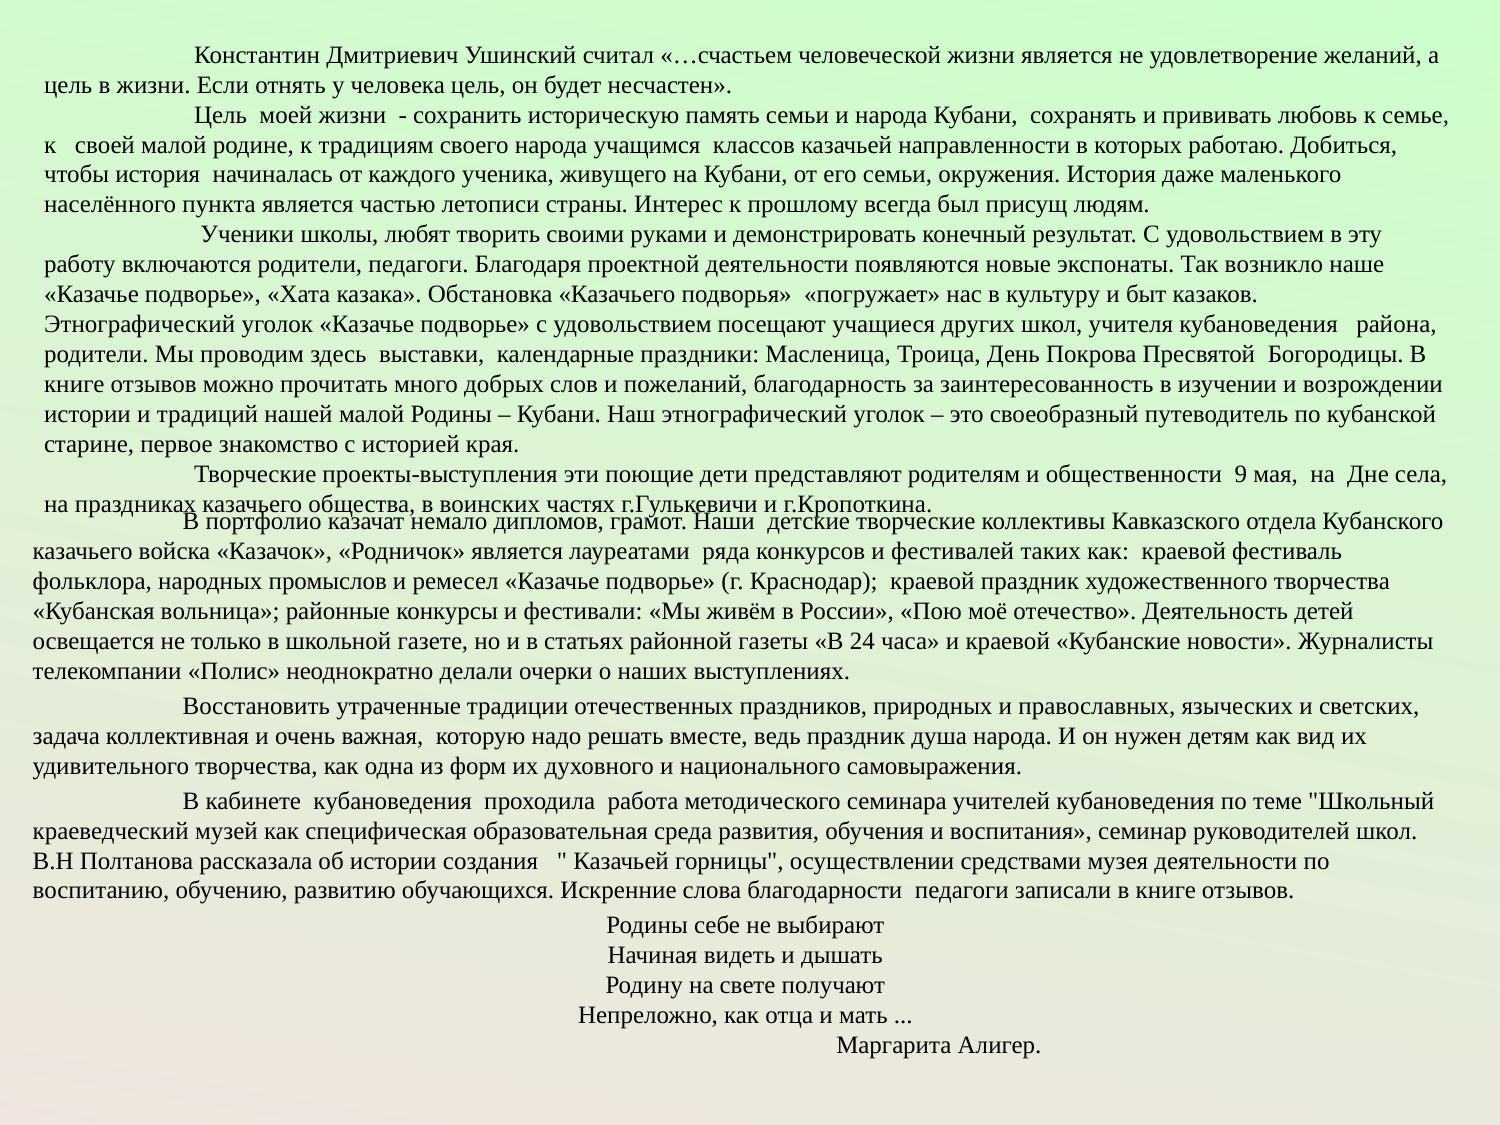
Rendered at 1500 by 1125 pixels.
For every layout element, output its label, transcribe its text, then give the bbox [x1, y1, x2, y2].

list В портфолио казачат немало дипломов, грамот. Наши детские творческие коллективы Кавказского отдела Кубанского казачьего войска «Казачок», «Родничок» является лауреатами ряда конкурсов и фестивалей таких как: краевой фестиваль фольклора, народных промыслов и ремесел «Казачье подворье» (г. Краснодар); краевой праздник художественного творчества «Кубанская вольница»; районные конкурсы и фестивали: «Мы живём в России», «Пою моё отечество». Деятельность детей освещается не только в школьной газете, но и в статьях районной газеты «В 24 часа» и краевой «Кубанские новости». Журналисты телекомпании «Полис» неоднократно делали очерки о наших выступлениях. Восстановить утраченные традиции отечественных праздников, природных и православных, языческих и светских, задача коллективная и очень важная, которую надо решать вместе, ведь праздник душа народа. И он нужен детям как вид их удивительного творчества, как одна из форм их духовного и национального самовыражения. В кабинете кубановедения проходила работа методического семинара учителей кубановедения по теме "Школьный краеведческий музей как специфическая образовательная среда развития, обучения и воспитания», семинар руководителей школ. В.Н Полтанова рассказала об истории создания " Казачьей горницы", осуществлении средствами музея деятельности по воспитанию, обучению, развитию обучающихся. Искренние слова благодарности педагоги записали в книге отзывов. Родины себе не выбирают Начиная видеть и дышать Родину на свете получают Непреложно, как отца и мать ... Маргарита Алигер. [17, 42, 1480, 1083]
text_box Константин Дмитриевич Ушинский считал «…счастьем человеческой жизни является не удовлетворение желаний, а цель в жизни. Если отнять у человека цель, он будет несчастен». Цель моей жизни - сохранить историческую память семьи и народа Кубани, сохранять и прививать любовь к семье, к своей малой родине, к традициям своего народа учащимся классов казачьей направленности в которых работаю. Добиться, чтобы история начиналась от каждого ученика, живущего на Кубани, от его семьи, окружения. История даже маленького населённого пункта является частью летописи страны. Интерес к прошлому всегда был присущ людям. Ученики школы, любят творить своими руками и демонстрировать конечный результат. С удовольствием в эту работу включаются родители, педагоги. Благодаря проектной деятельности появляются новые экспонаты. Так возникло наше «Казачье подворье», «Хата казака». Обстановка «Казачьего подворья» «погружает» нас в культуру и быт казаков. Этнографический уголок «Казачье подворье» с удовольствием посещают учащиеся других школ, учителя кубановедения района, родители. Мы проводим здесь выставки, календарные праздники: Масленица, Троица, День Покрова Пресвятой Богородицы. В книге отзывов можно прочитать много добрых слов и пожеланий, благодарность за заинтересованность в изучении и возрождении истории и традиций нашей малой Родины – Кубани. Наш этнографический уголок – это своеобразный путеводитель по кубанской старине, первое знакомство с историей края. Творческие проекты-выступления эти поющие дети представляют родителям и общественности 9 мая, на Дне села, на праздниках казачьего общества, в воинских частях г.Гулькевичи и г.Кропоткина. [29, 30, 1471, 585]
